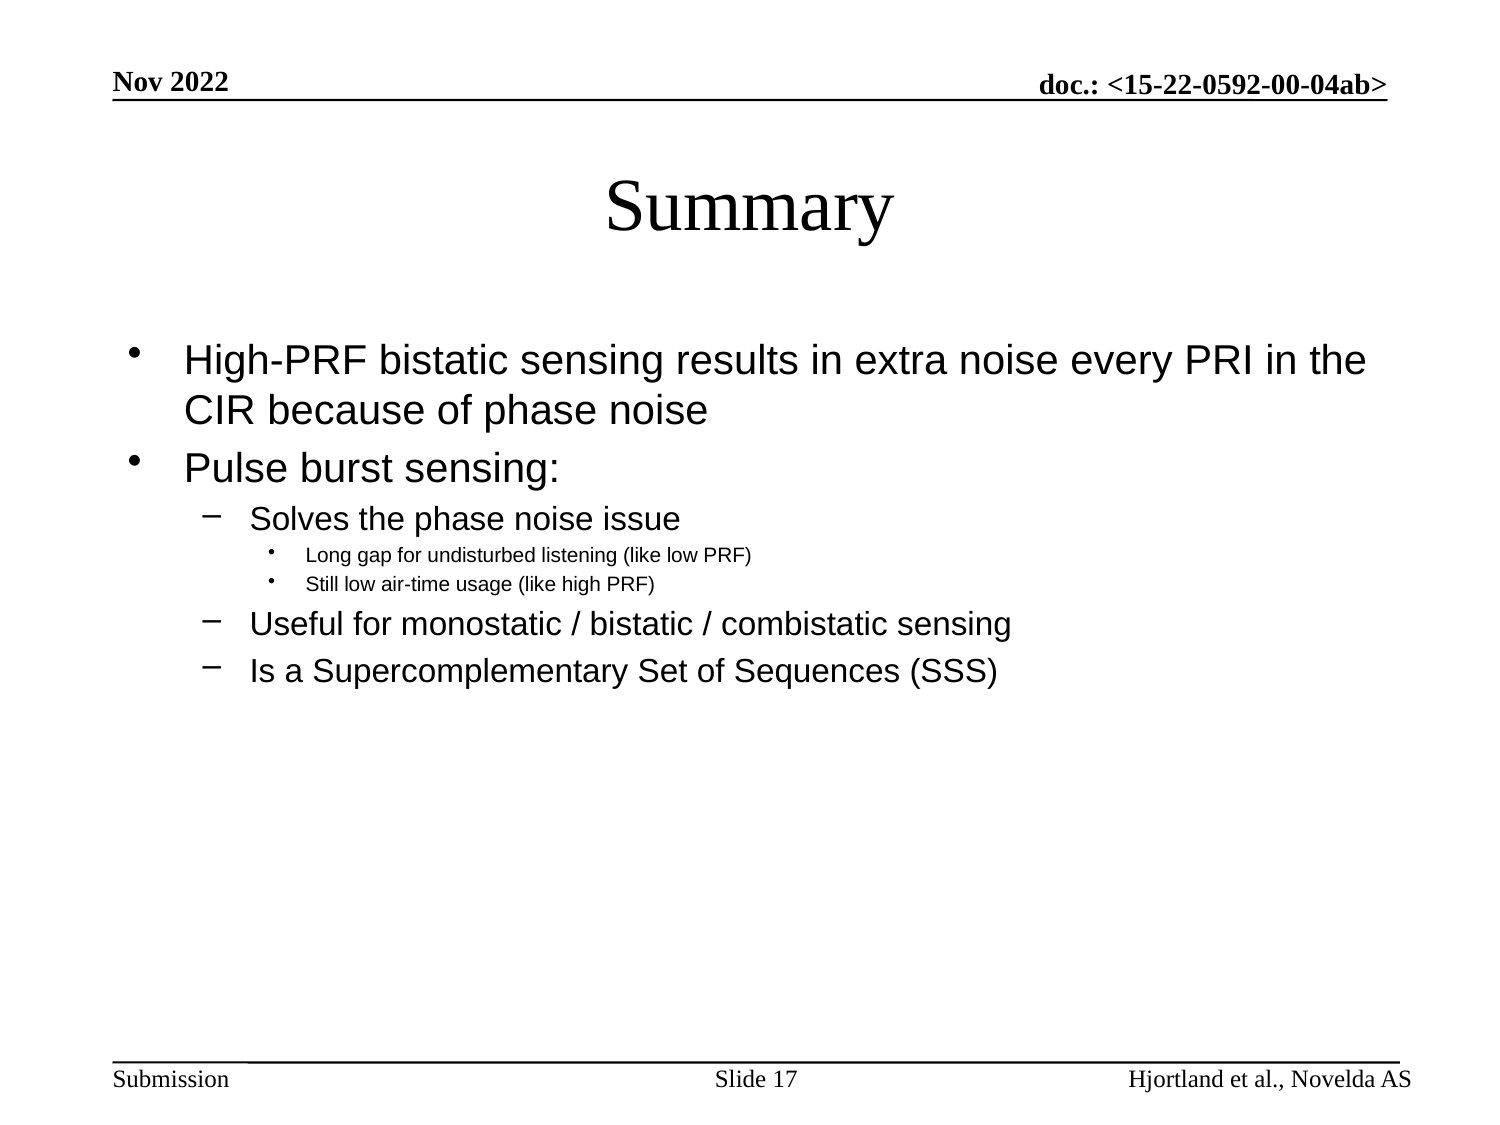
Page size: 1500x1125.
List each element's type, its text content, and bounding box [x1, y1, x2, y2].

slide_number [112, 62, 375, 98]
slide_number Slide 17 [712, 1062, 800, 1093]
title Summary [112, 112, 1388, 288]
list High-PRF bistatic sensing results in extra noise every PRI in the CIR because of phase noise Pulse burst sensing: Solves the phase noise issue Long gap for undisturbed listening (like low PRF) Still low air-time usage (like high PRF) Useful for monostatic / bistatic / combistatic sensing Is a Supercomplementary Set of Sequences (SSS) [112, 324, 1388, 1000]
footer Hjortland et al., Novelda AS [820, 1062, 1413, 1093]
